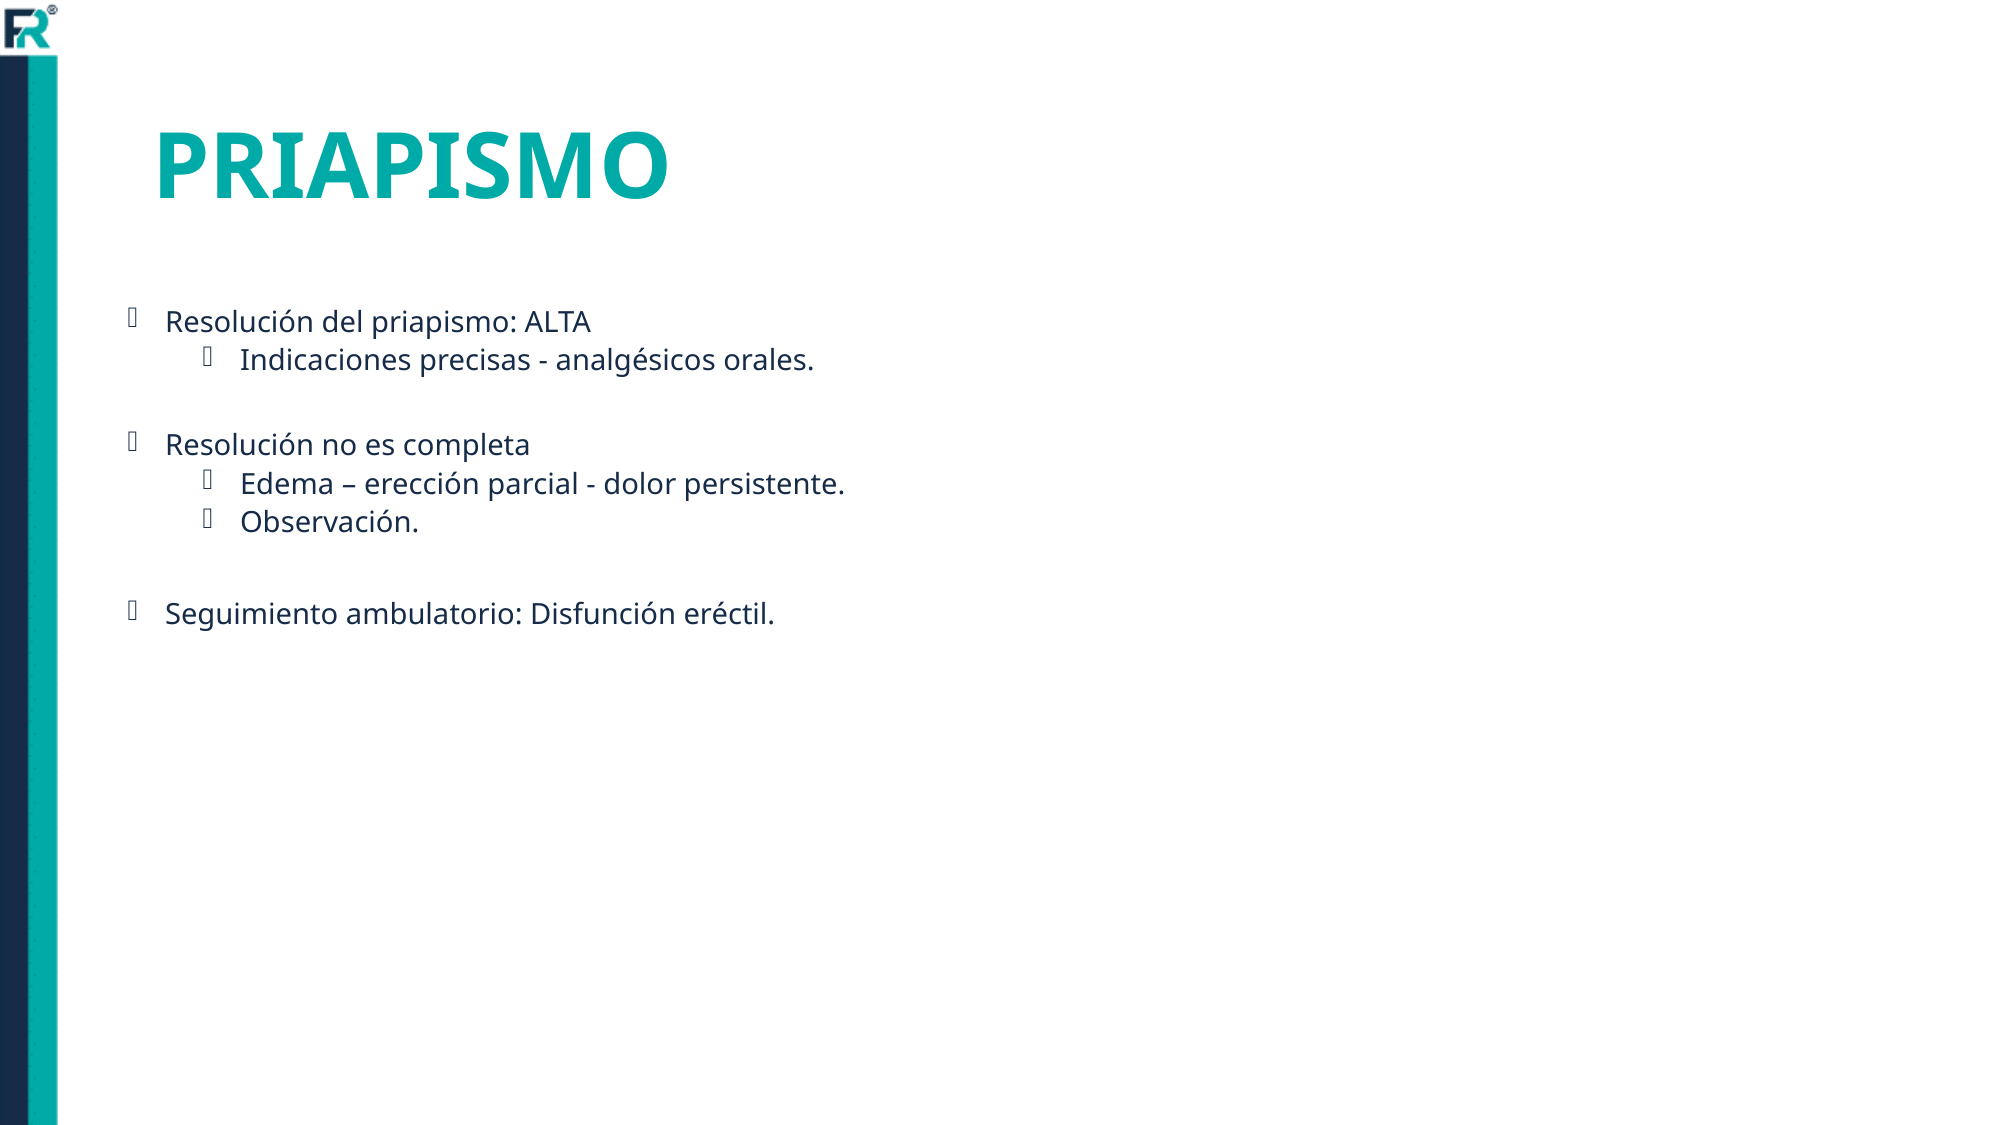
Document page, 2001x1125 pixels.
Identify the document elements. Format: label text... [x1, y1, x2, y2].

list Resolución del priapismo: ALTA Indicaciones precisas - analgésicos orales. Resolución no es completa Edema – erección parcial - dolor persistente. Observación. Seguimiento ambulatorio: Disfunción eréctil. [112, 299, 1863, 643]
picture [0, 0, 2001, 1125]
title PRIAPISMO [137, 59, 1863, 278]
